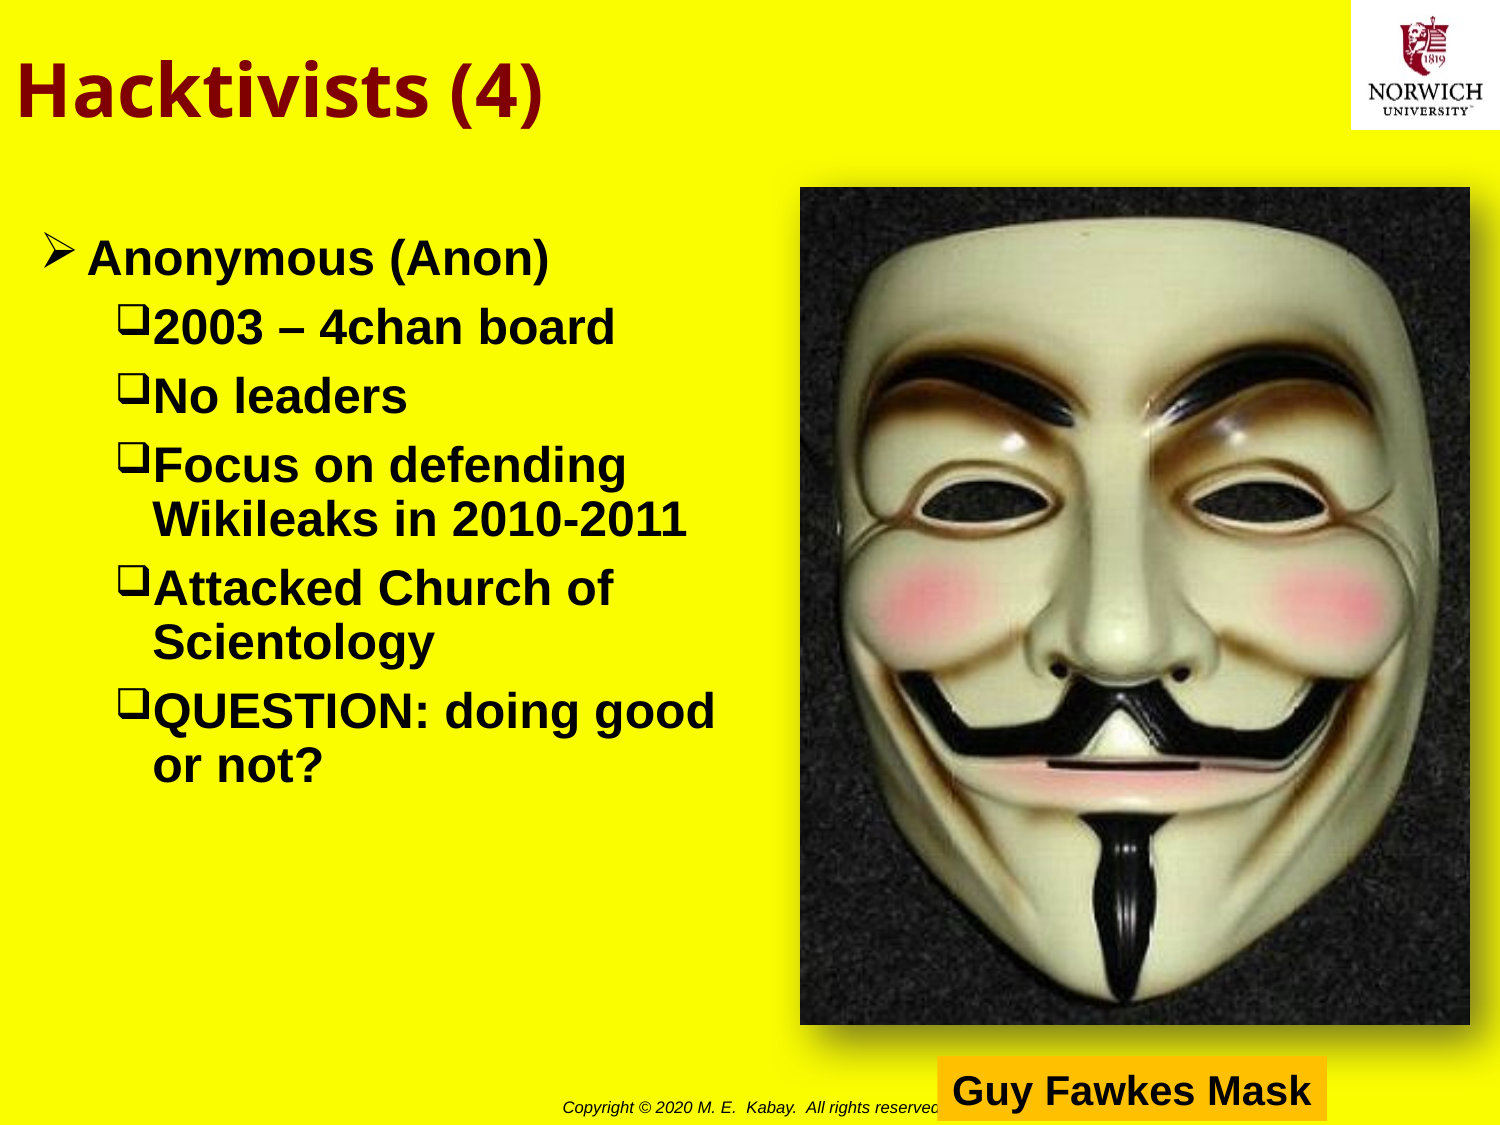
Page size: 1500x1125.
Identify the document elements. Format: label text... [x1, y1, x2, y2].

picture [799, 187, 1471, 1026]
list Anonymous (Anon) 2003 – 4chan board No leaders Focus on defending Wikileaks in 2010-2011 Attacked Church of Scientology QUESTION: doing good or not? [24, 224, 787, 1038]
title Hacktivists (4) [0, 0, 801, 188]
picture [1351, 0, 1500, 130]
text_box Guy Fawkes Mask [937, 1056, 1327, 1121]
